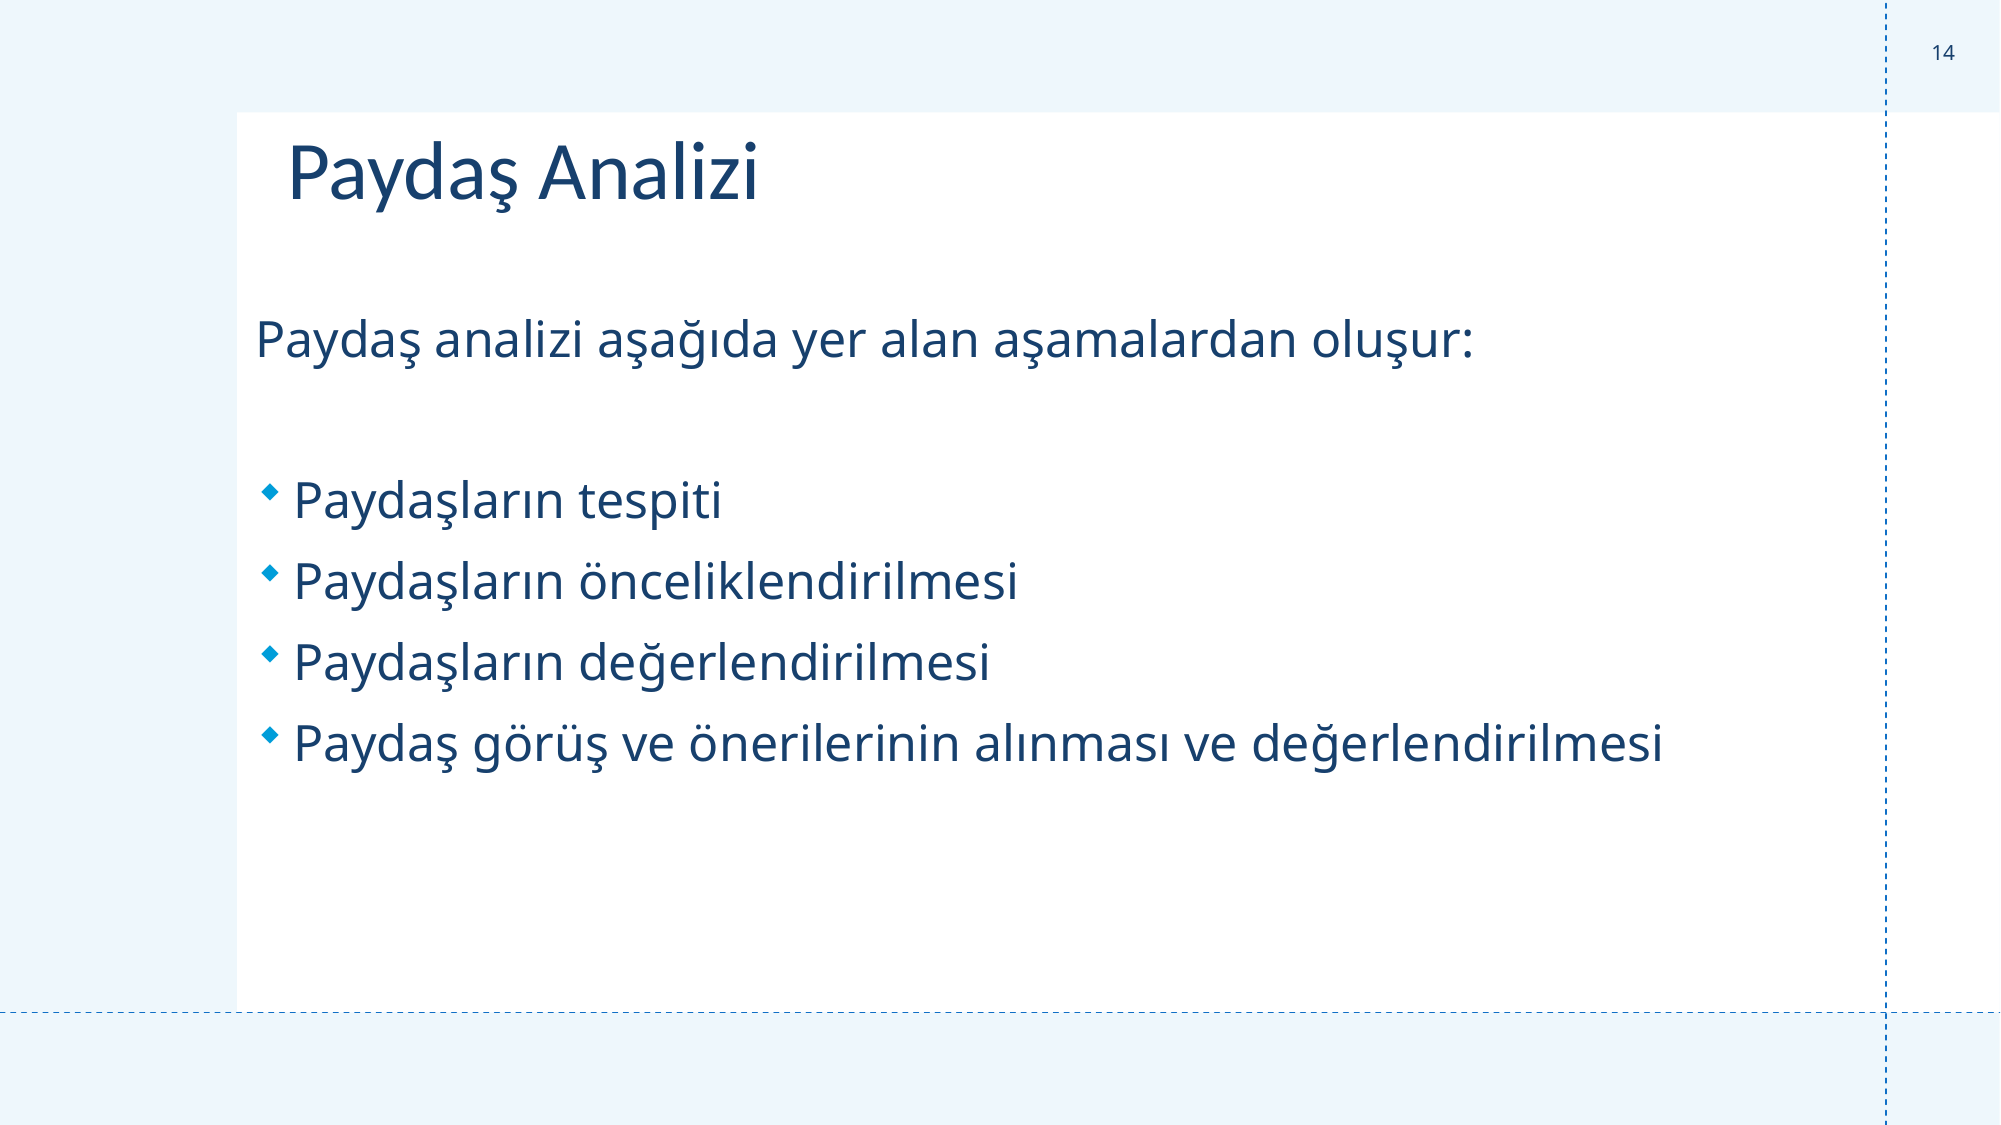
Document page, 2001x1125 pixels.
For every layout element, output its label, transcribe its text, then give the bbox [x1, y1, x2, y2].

title Paydaş Analizi [272, 116, 1794, 229]
list Paydaş analizi aşağıda yer alan aşamalardan oluşur: Paydaşların tespiti Paydaşların önceliklendirilmesi Paydaşların değerlendirilmesi Paydaş görüş ve önerilerinin alınması ve değerlendirilmesi [240, 299, 1794, 990]
slide_number 14 [1886, 0, 2000, 110]
